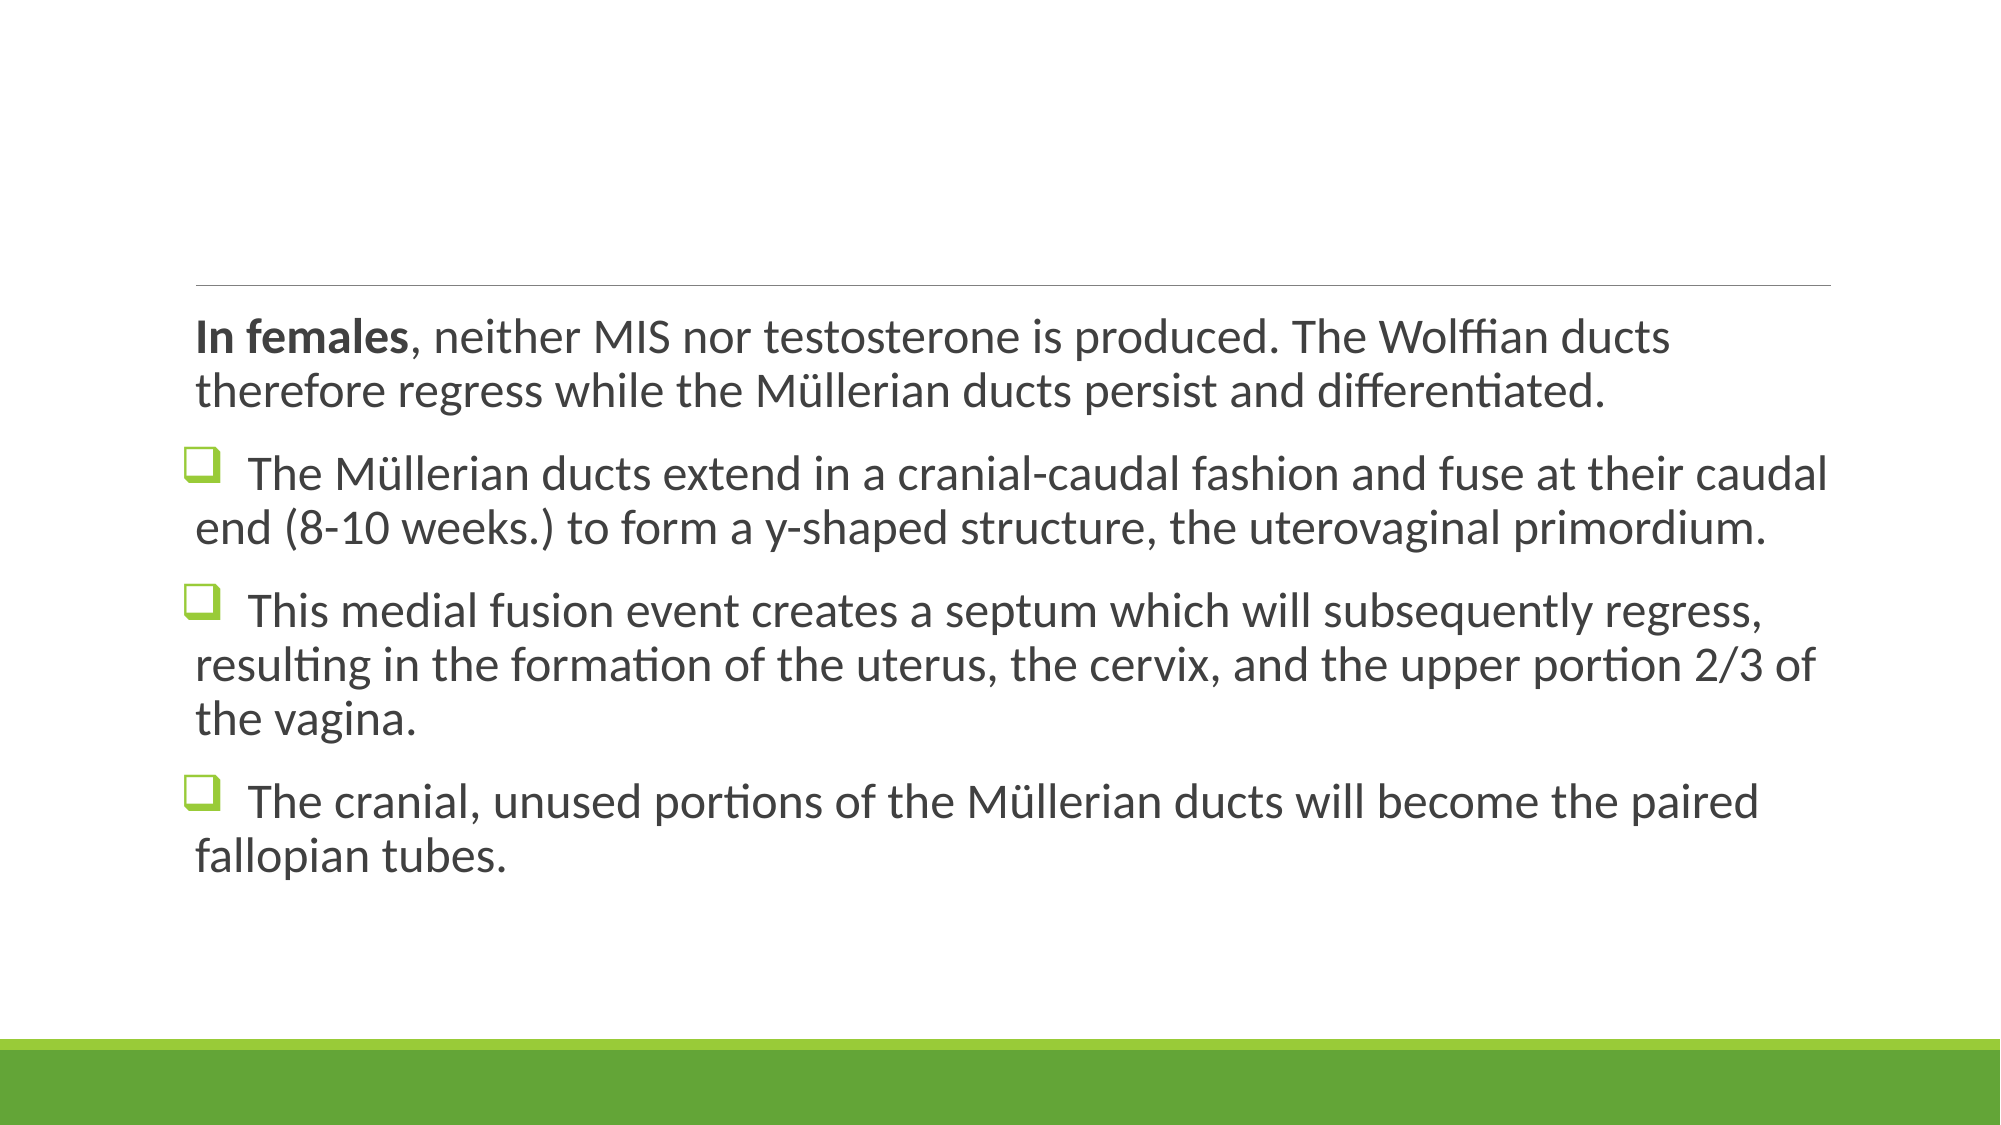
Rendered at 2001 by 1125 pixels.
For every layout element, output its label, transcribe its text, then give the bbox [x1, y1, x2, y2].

list In females, neither MIS nor testosterone is produced. The Wolffian ducts therefore regress while the Müllerian ducts persist and differentiated. The Müllerian ducts extend in a cranial-caudal fashion and fuse at their caudal end (8-10 weeks.) to form a y-shaped structure, the uterovaginal primordium. This medial fusion event creates a septum which will subsequently regress, resulting in the formation of the uterus, the cervix, and the upper portion 2/3 of the vagina. The cranial, unused portions of the Müllerian ducts will become the paired fallopian tubes. [180, 302, 1830, 963]
